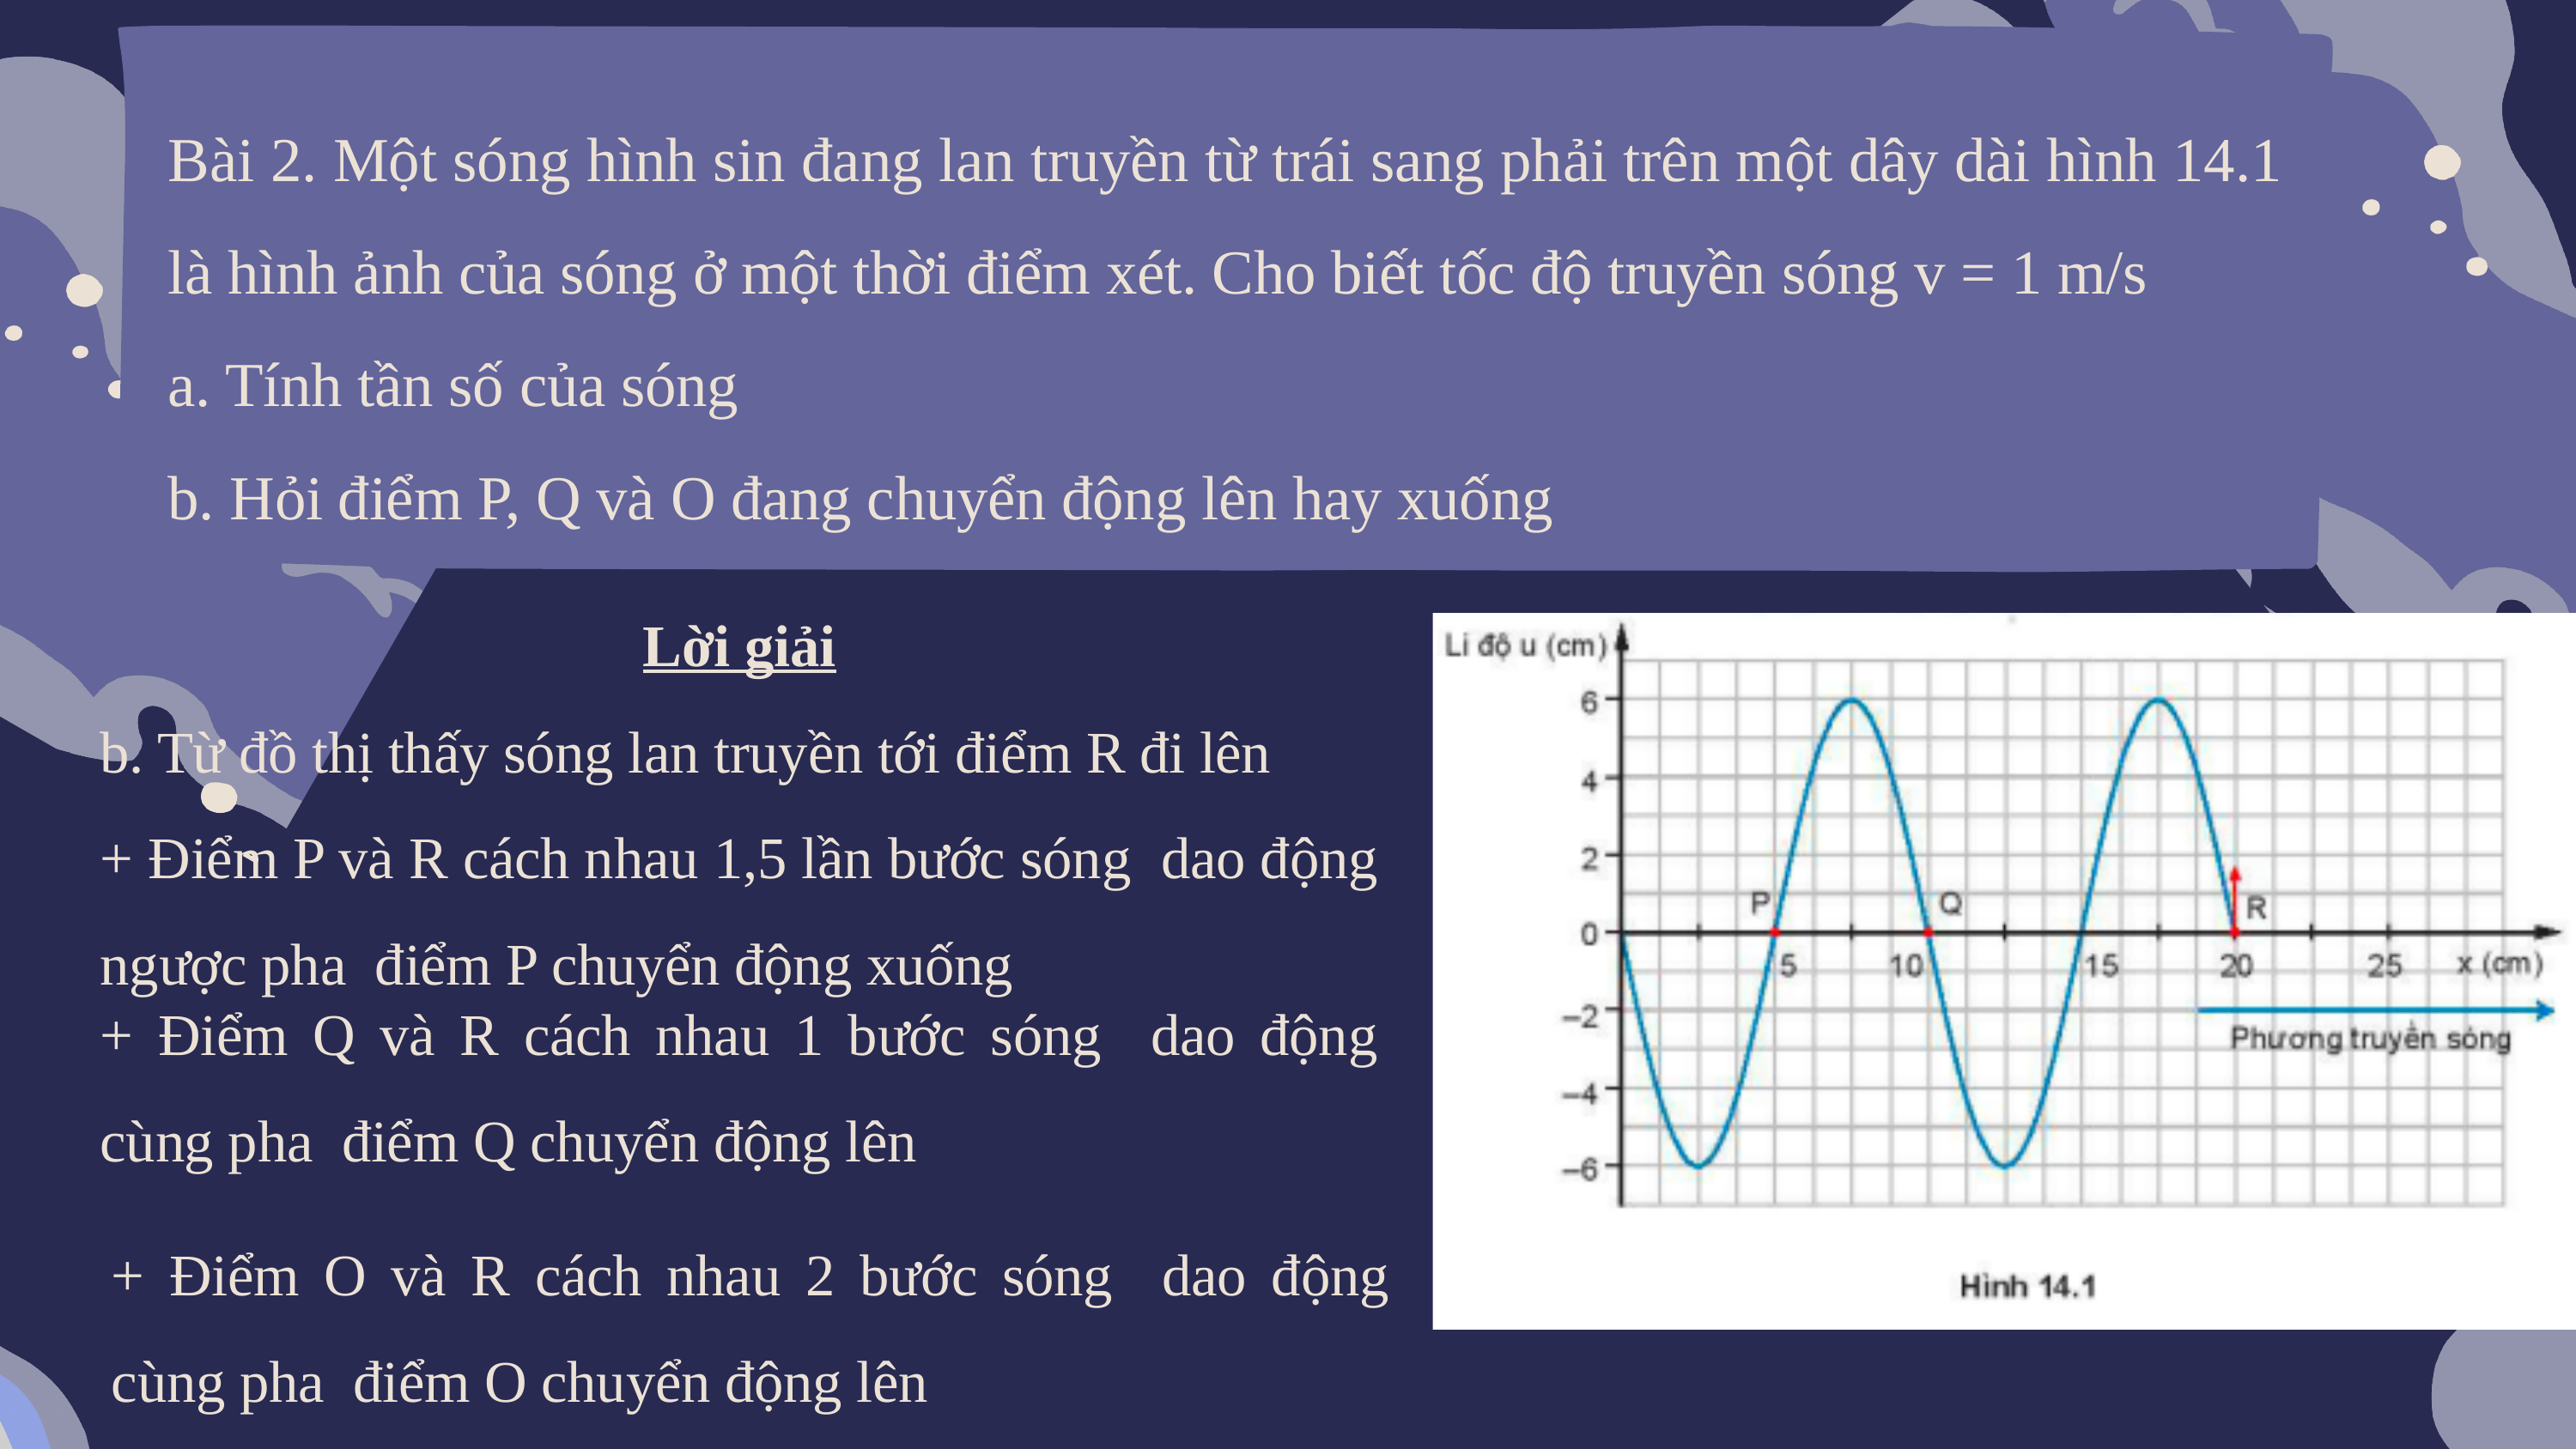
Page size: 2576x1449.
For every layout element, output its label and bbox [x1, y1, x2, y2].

text_box [242, 854, 253, 863]
text_box [258, 854, 270, 869]
text_box [1884, 0, 2576, 613]
text_box [0, 1080, 90, 1449]
text_box [2431, 1330, 2576, 1449]
text_box [0, 0, 428, 853]
text_box [1432, 613, 2576, 1330]
text_box [118, 25, 2333, 573]
